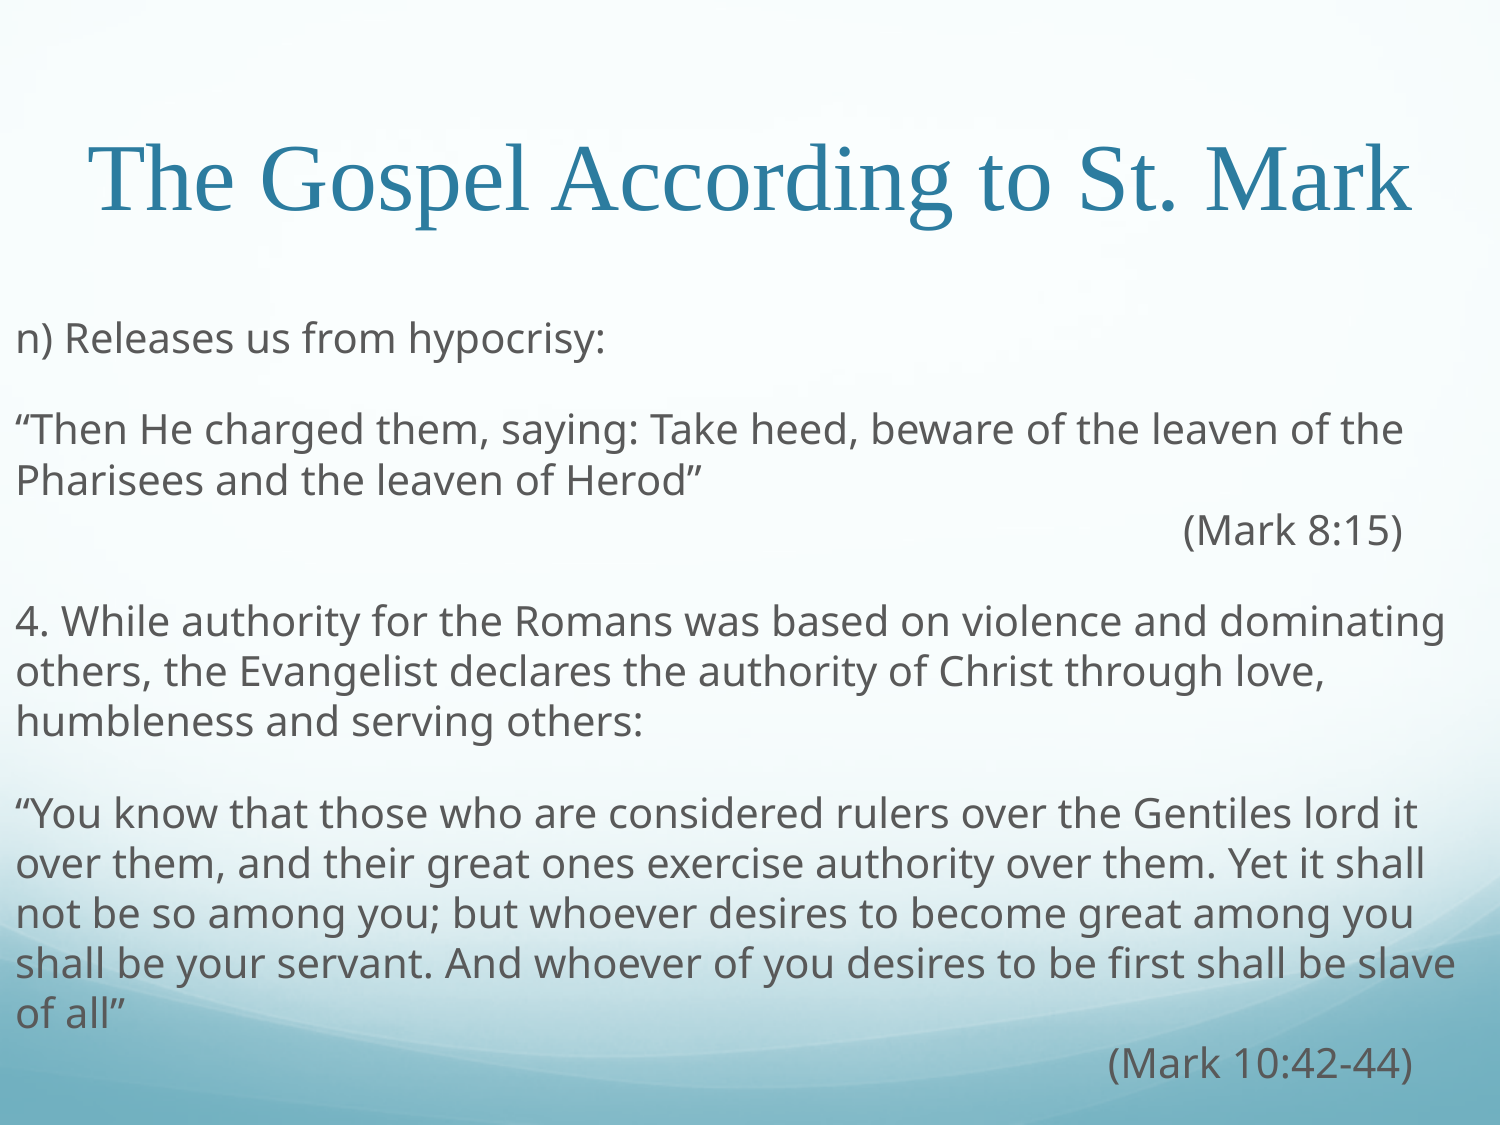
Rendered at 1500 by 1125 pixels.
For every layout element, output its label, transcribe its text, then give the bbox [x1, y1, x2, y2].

list n) Releases us from hypocrisy: “Then He charged them, saying: Take heed, beware of the leaven of the Pharisees and the leaven of Herod” (Mark 8:15) 4. While authority for the Romans was based on violence and dominating others, the Evangelist declares the authority of Christ through love, humbleness and serving others: “You know that those who are considered rulers over the Gentiles lord it over them, and their great ones exercise authority over them. Yet it shall not be so among you; but whoever desires to become great among you shall be your servant. And whoever of you desires to be first shall be slave of all” (Mark 10:42-44) [0, 304, 1500, 1125]
title The Gospel According to St. Mark [67, 17, 1433, 238]
